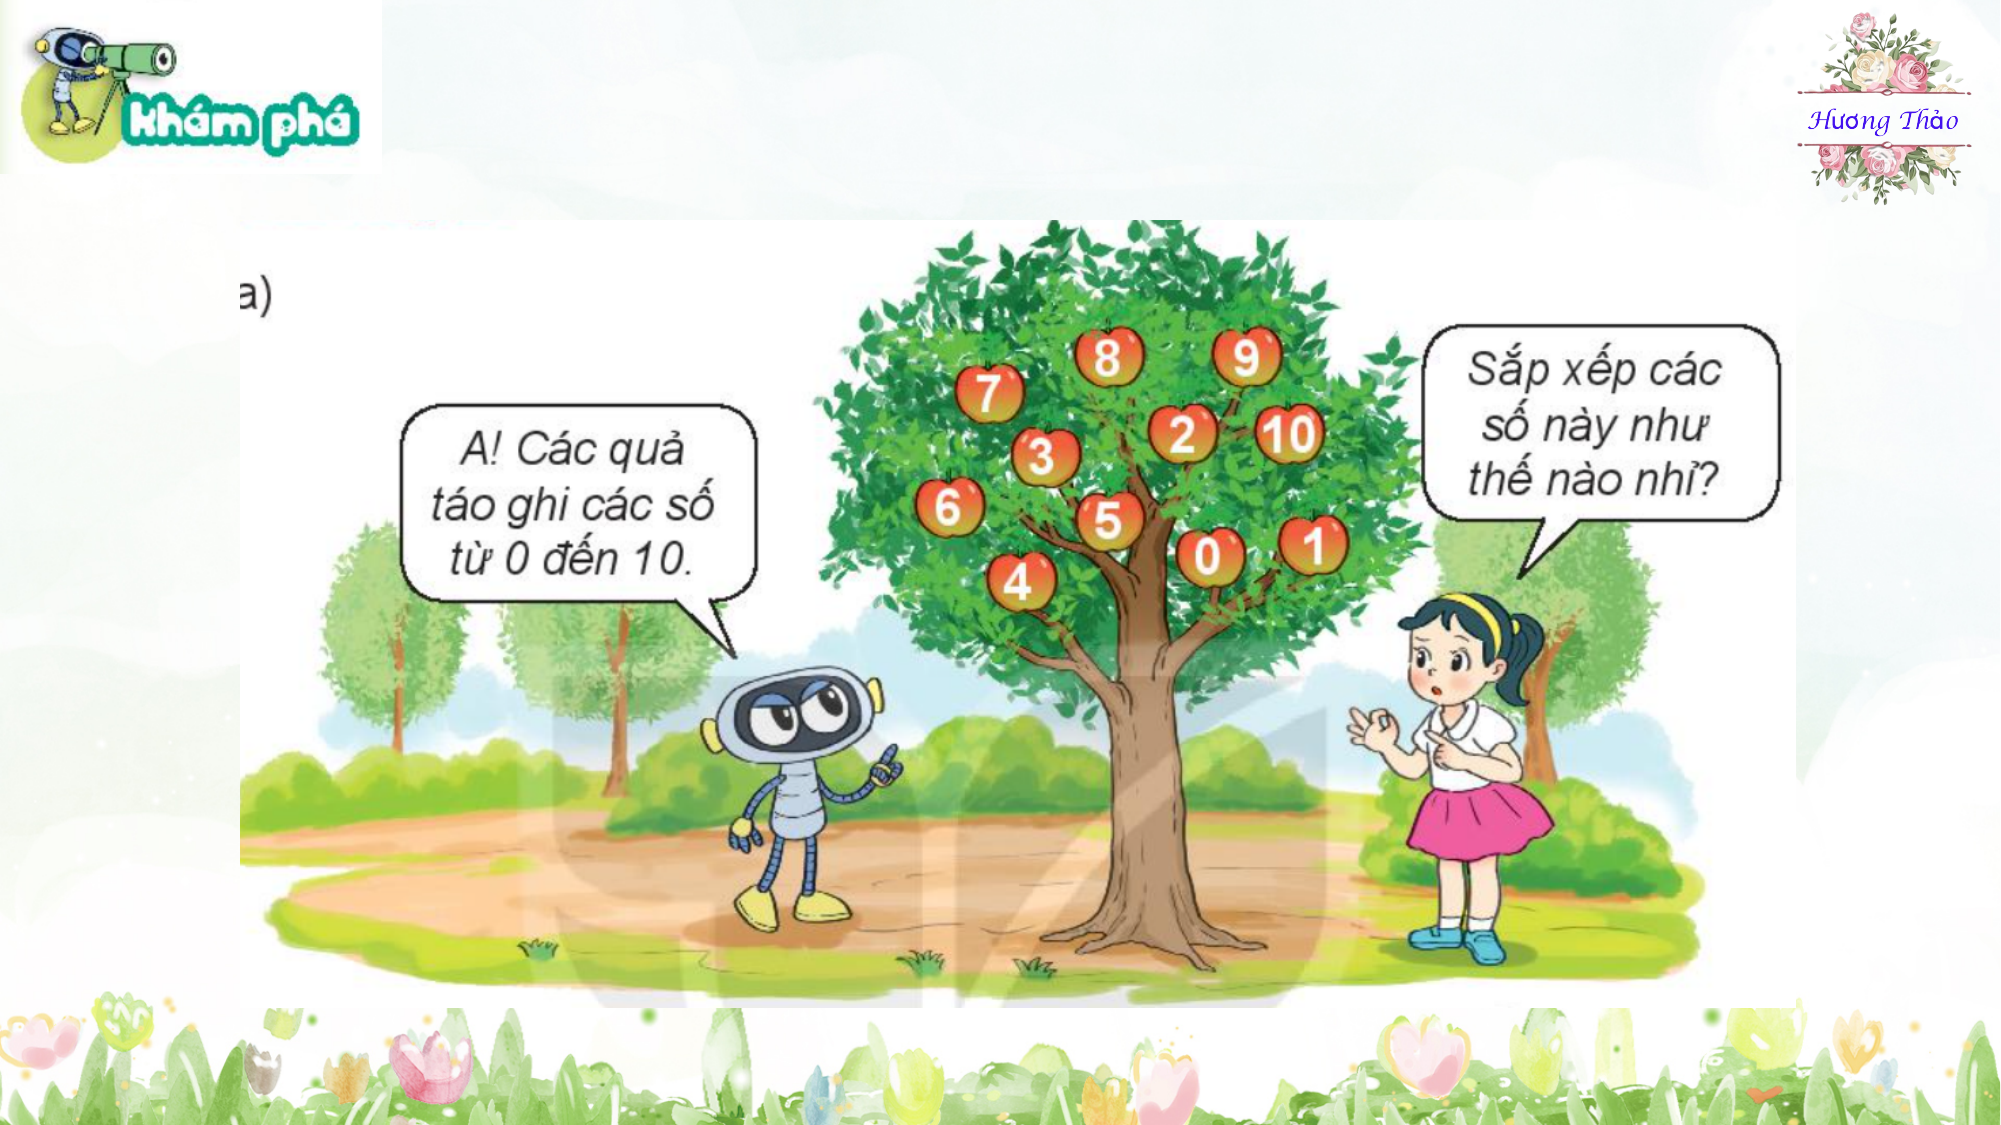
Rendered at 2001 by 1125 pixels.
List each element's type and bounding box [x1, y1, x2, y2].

picture [0, 0, 2001, 1125]
list [0, 0, 382, 174]
list [1754, 0, 2000, 248]
